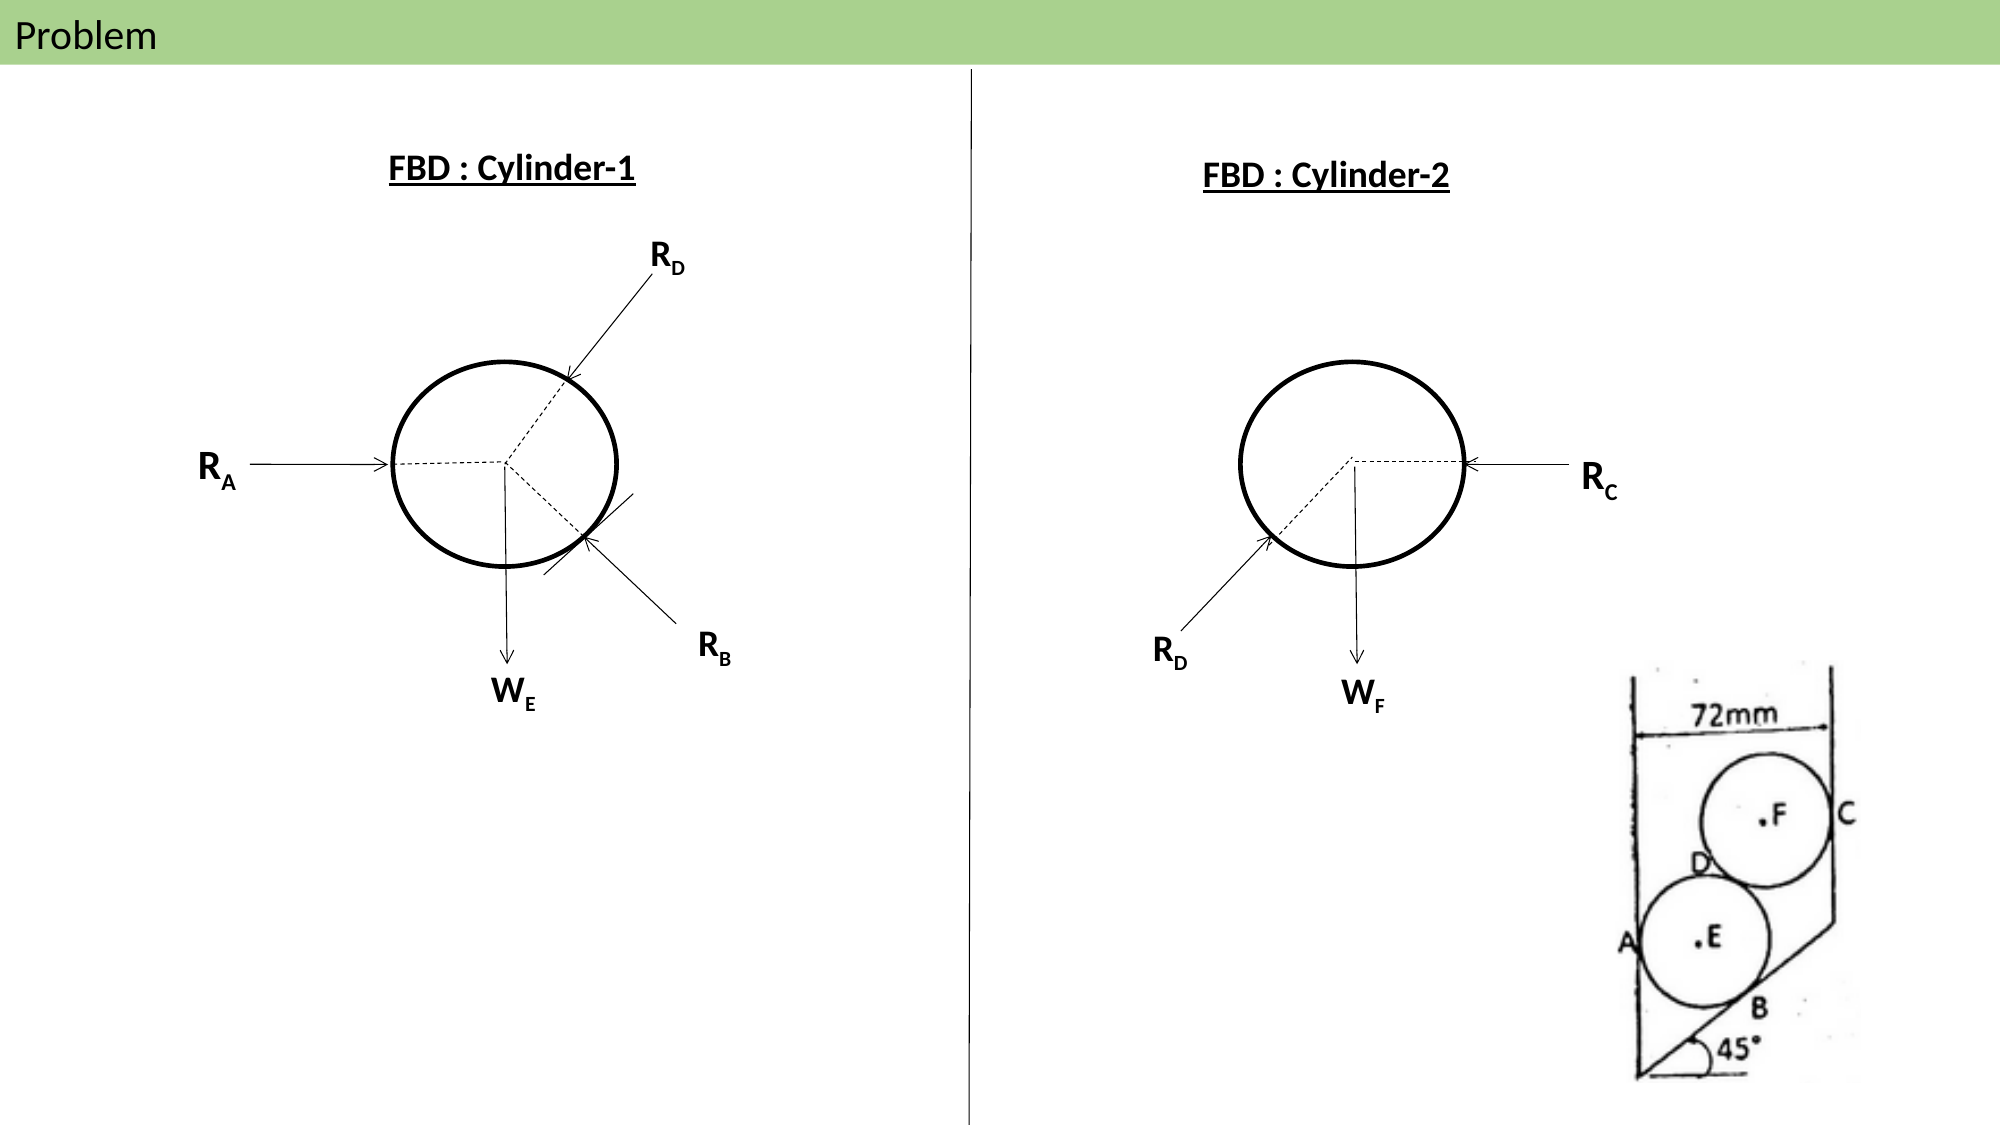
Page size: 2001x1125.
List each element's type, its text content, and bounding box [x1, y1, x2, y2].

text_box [1178, 538, 1274, 629]
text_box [583, 599, 677, 624]
text_box RD [1138, 616, 1246, 683]
text_box RC [1566, 440, 1672, 513]
text_box FBD : Cylinder-1 [373, 135, 665, 196]
text_box FBD : Cylinder-2 [1188, 142, 1479, 203]
text_box WF [1326, 659, 1412, 726]
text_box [555, 284, 663, 371]
text_box [1355, 462, 1466, 564]
text_box RD [635, 221, 743, 288]
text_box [392, 461, 503, 465]
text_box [492, 388, 581, 453]
picture [1615, 659, 1861, 1083]
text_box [442, 595, 1178, 599]
text_box [391, 360, 618, 564]
text_box RA [183, 430, 288, 503]
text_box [1274, 595, 1499, 599]
text_box RB [683, 611, 769, 678]
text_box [583, 536, 677, 595]
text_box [1266, 459, 1355, 543]
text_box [543, 493, 634, 575]
text_box [1239, 360, 1466, 531]
text_box [1279, 543, 1355, 564]
text_box Problem [0, 0, 2000, 65]
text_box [506, 459, 582, 539]
text_box WE [476, 657, 562, 723]
